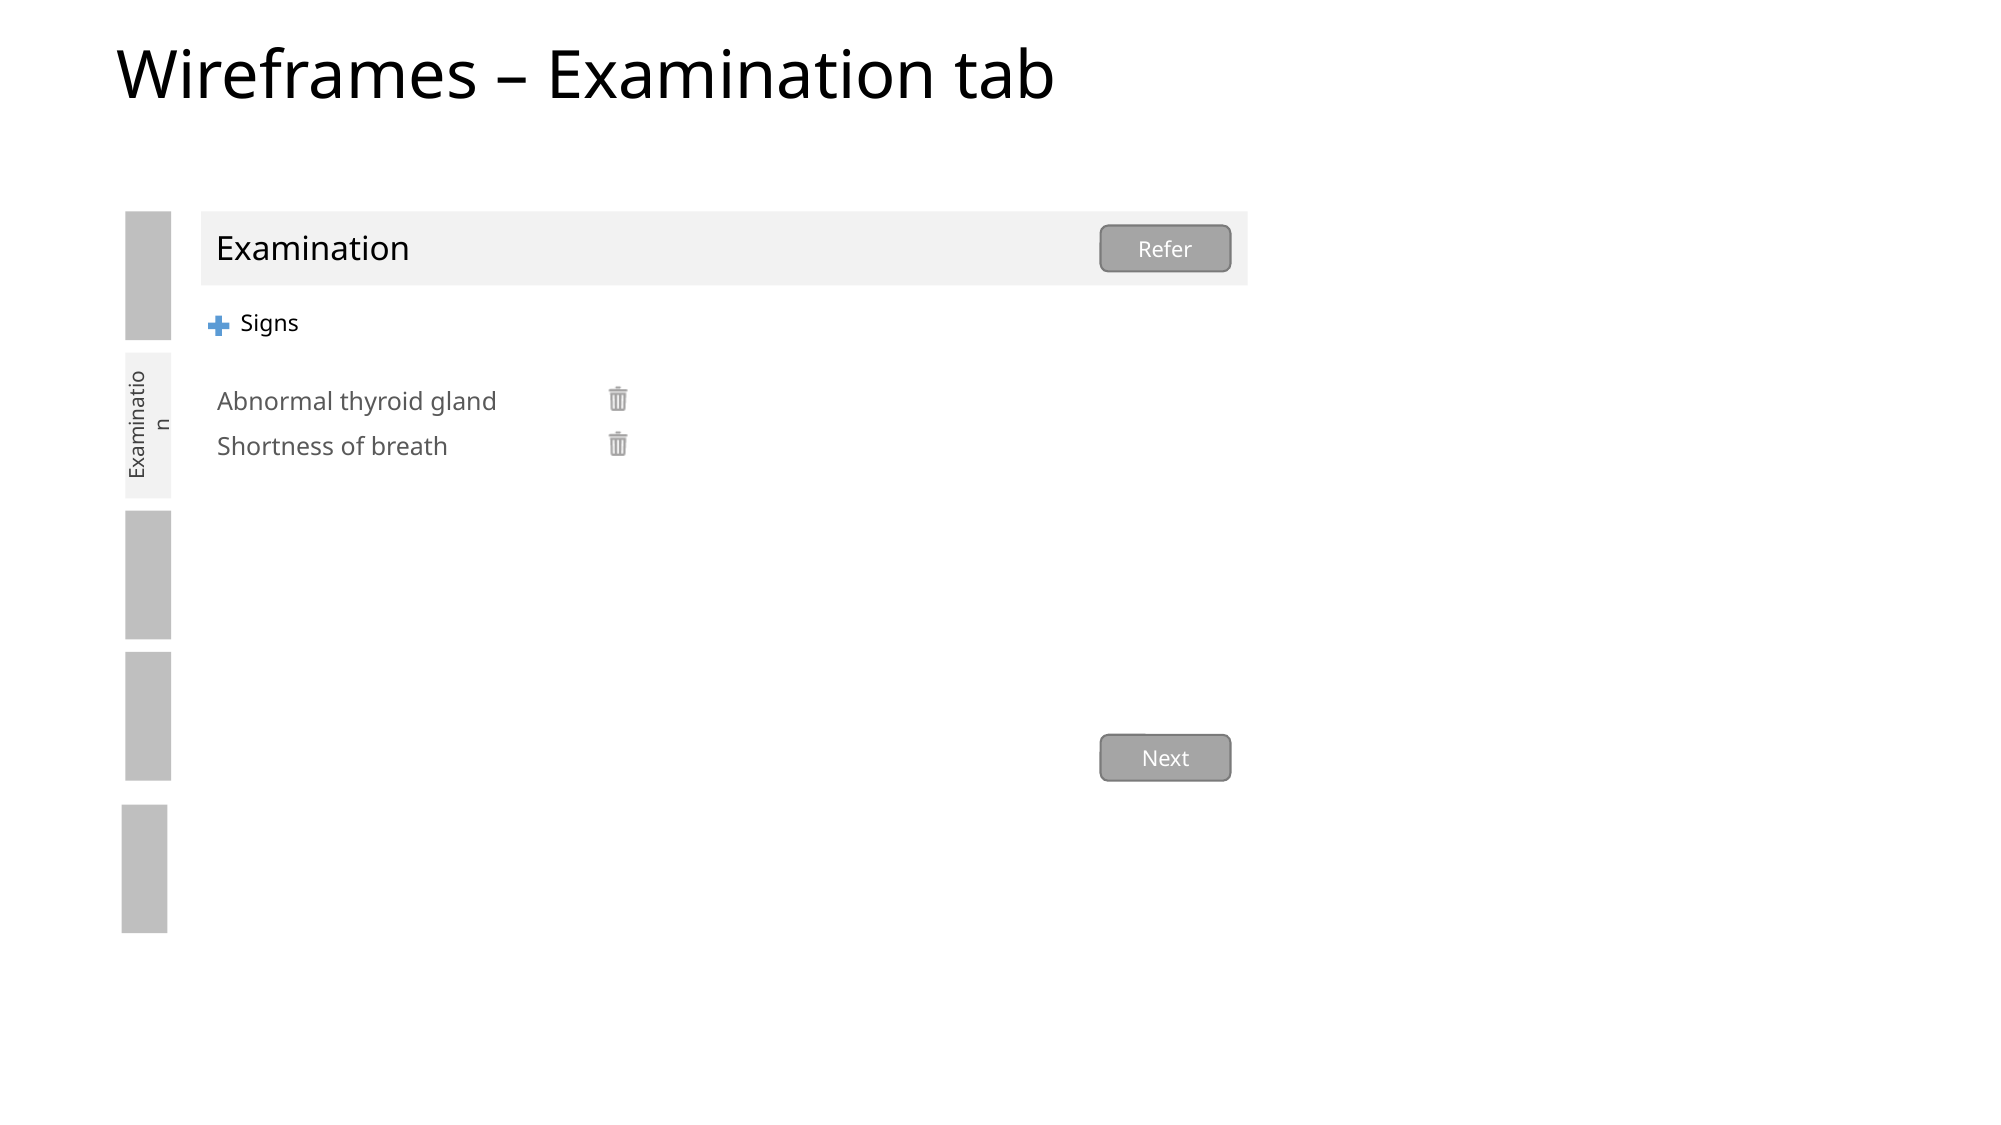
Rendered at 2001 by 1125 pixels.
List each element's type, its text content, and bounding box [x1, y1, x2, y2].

text_box [207, 315, 230, 337]
text_box [124, 510, 172, 640]
picture [592, 373, 644, 470]
text_box [200, 210, 1249, 287]
text_box Next [1099, 733, 1232, 782]
text_box [124, 210, 172, 341]
text_box Signs [225, 301, 452, 344]
text_box Examination [201, 219, 443, 275]
text_box Wireframes – Examination tab [101, 24, 1865, 171]
text_box [121, 803, 169, 934]
text_box Examination [124, 352, 172, 499]
text_box Abnormal thyroid gland Shortness of breath [202, 362, 648, 513]
text_box [124, 651, 172, 782]
text_box Refer [1099, 224, 1232, 273]
